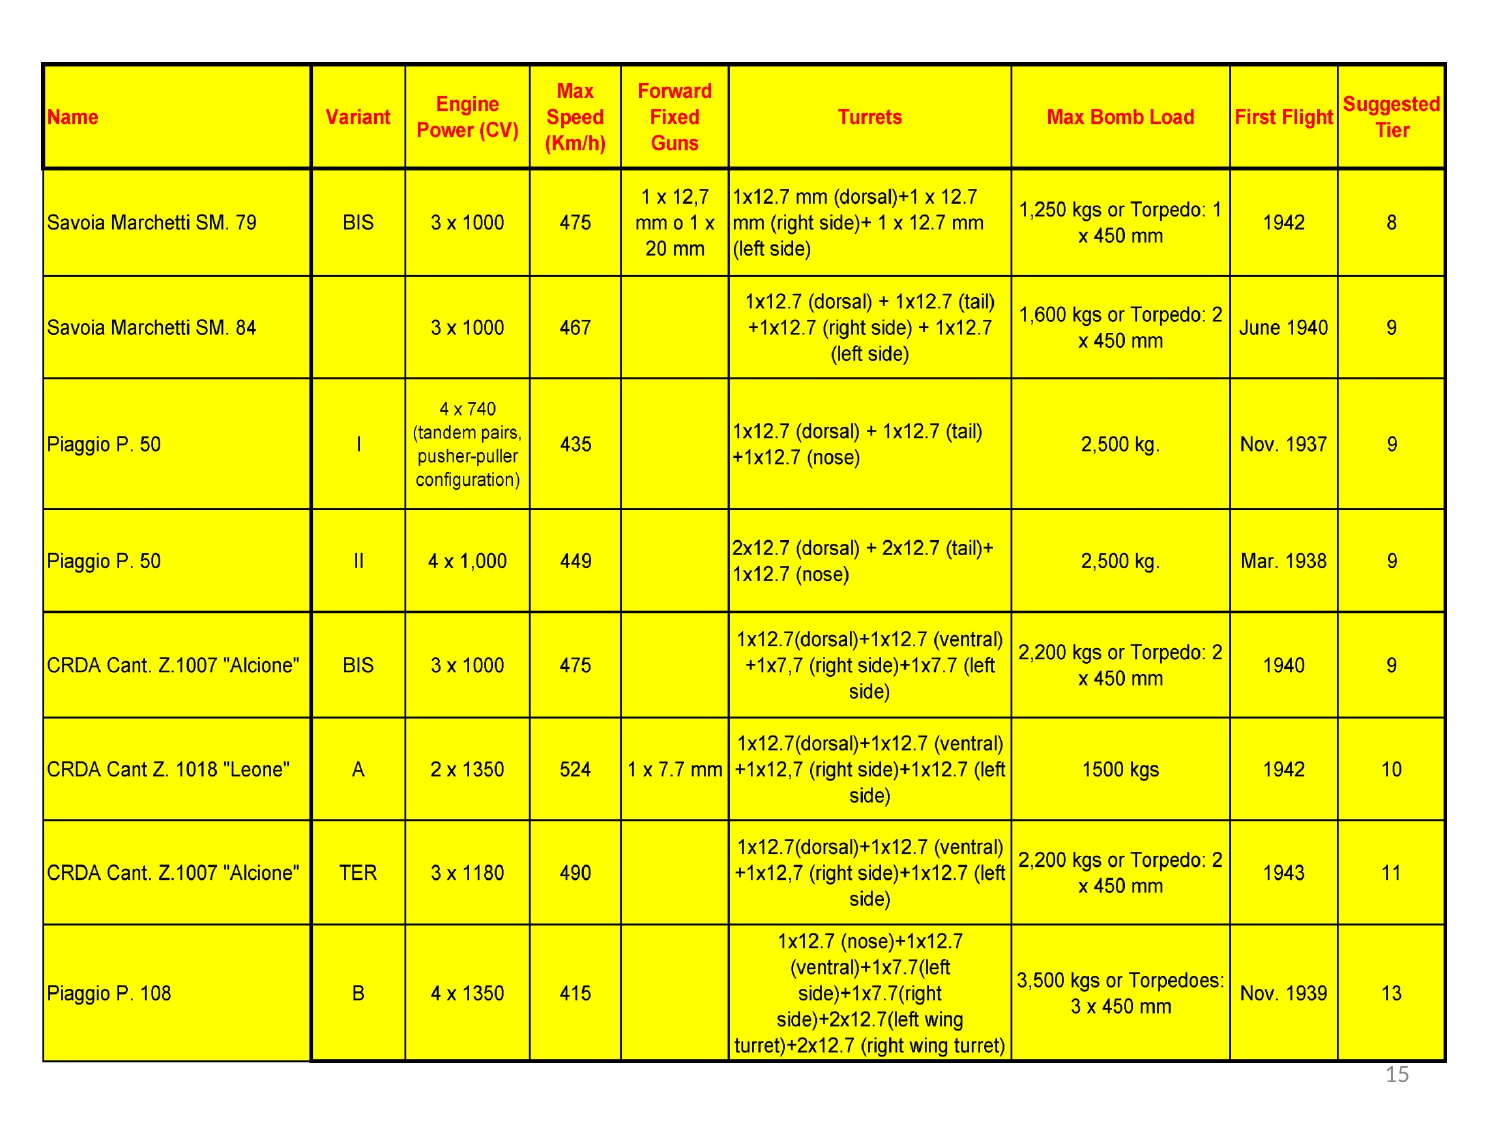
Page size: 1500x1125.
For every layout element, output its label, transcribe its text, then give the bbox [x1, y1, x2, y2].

picture [41, 62, 1448, 1063]
slide_number 15 [1074, 1070, 1425, 1103]
